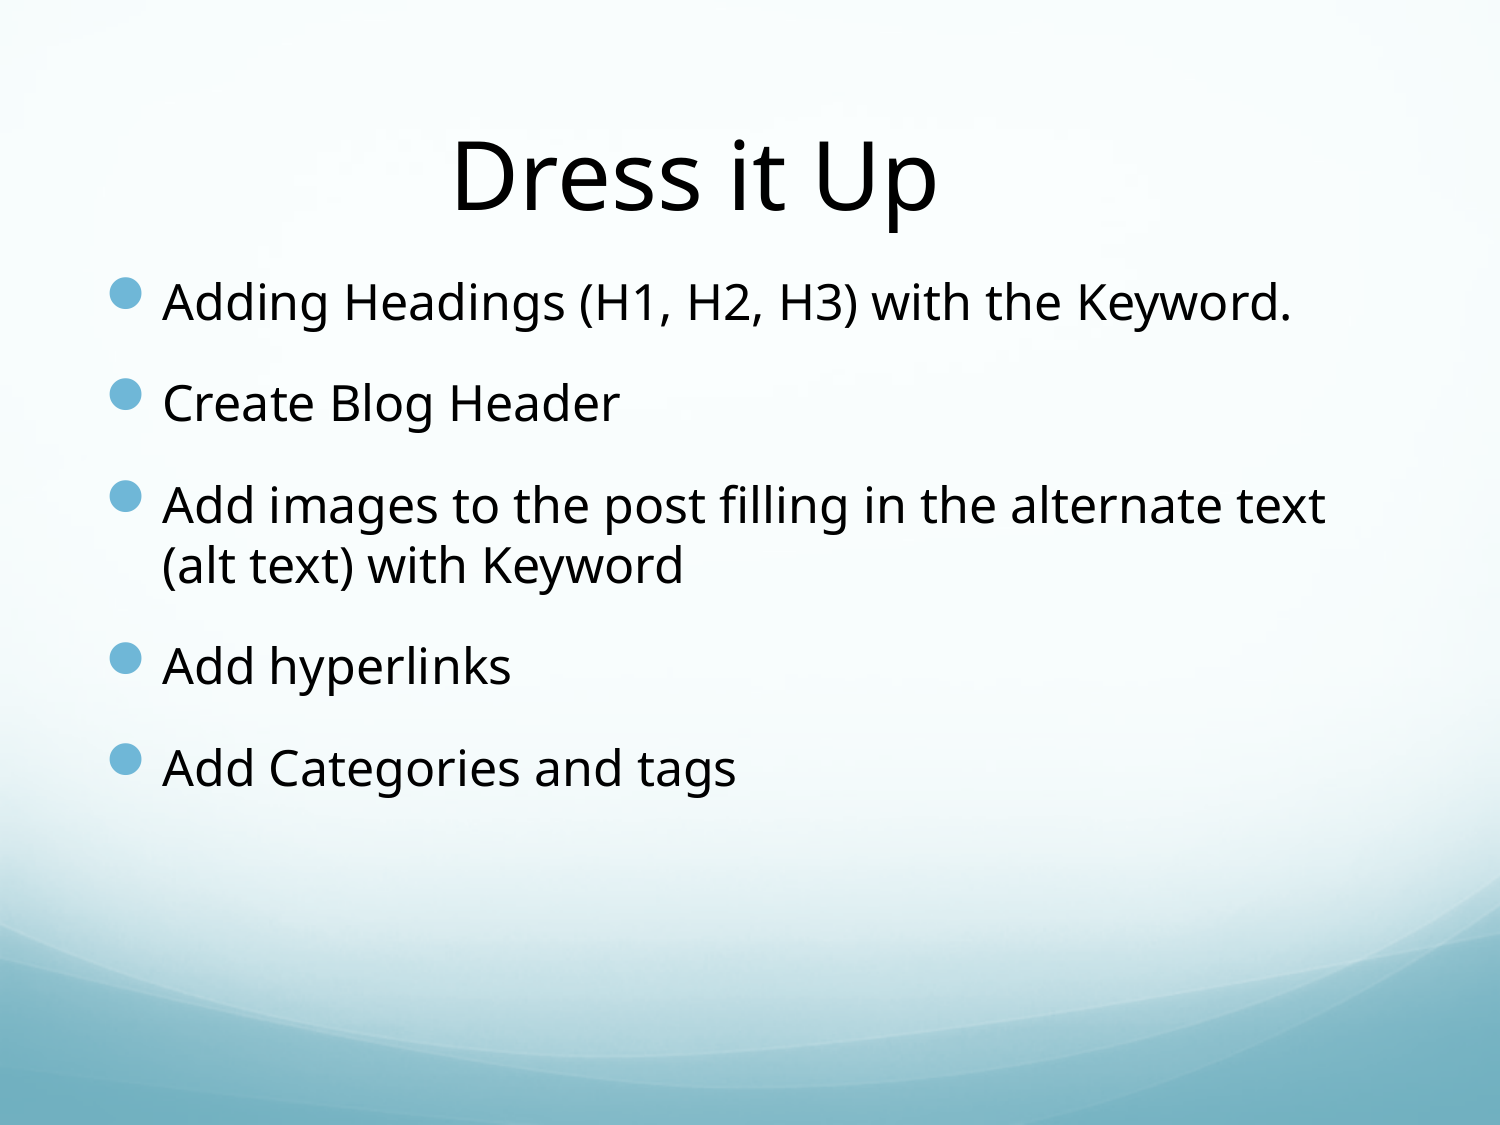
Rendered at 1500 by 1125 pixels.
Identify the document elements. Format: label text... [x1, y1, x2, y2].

title Dress it Up [90, 17, 1410, 237]
list Adding Headings (H1, H2, H3) with the Keyword. Create Blog Header Add images to the post filling in the alternate text (alt text) with Keyword Add hyperlinks Add Categories and tags [90, 262, 1410, 975]
